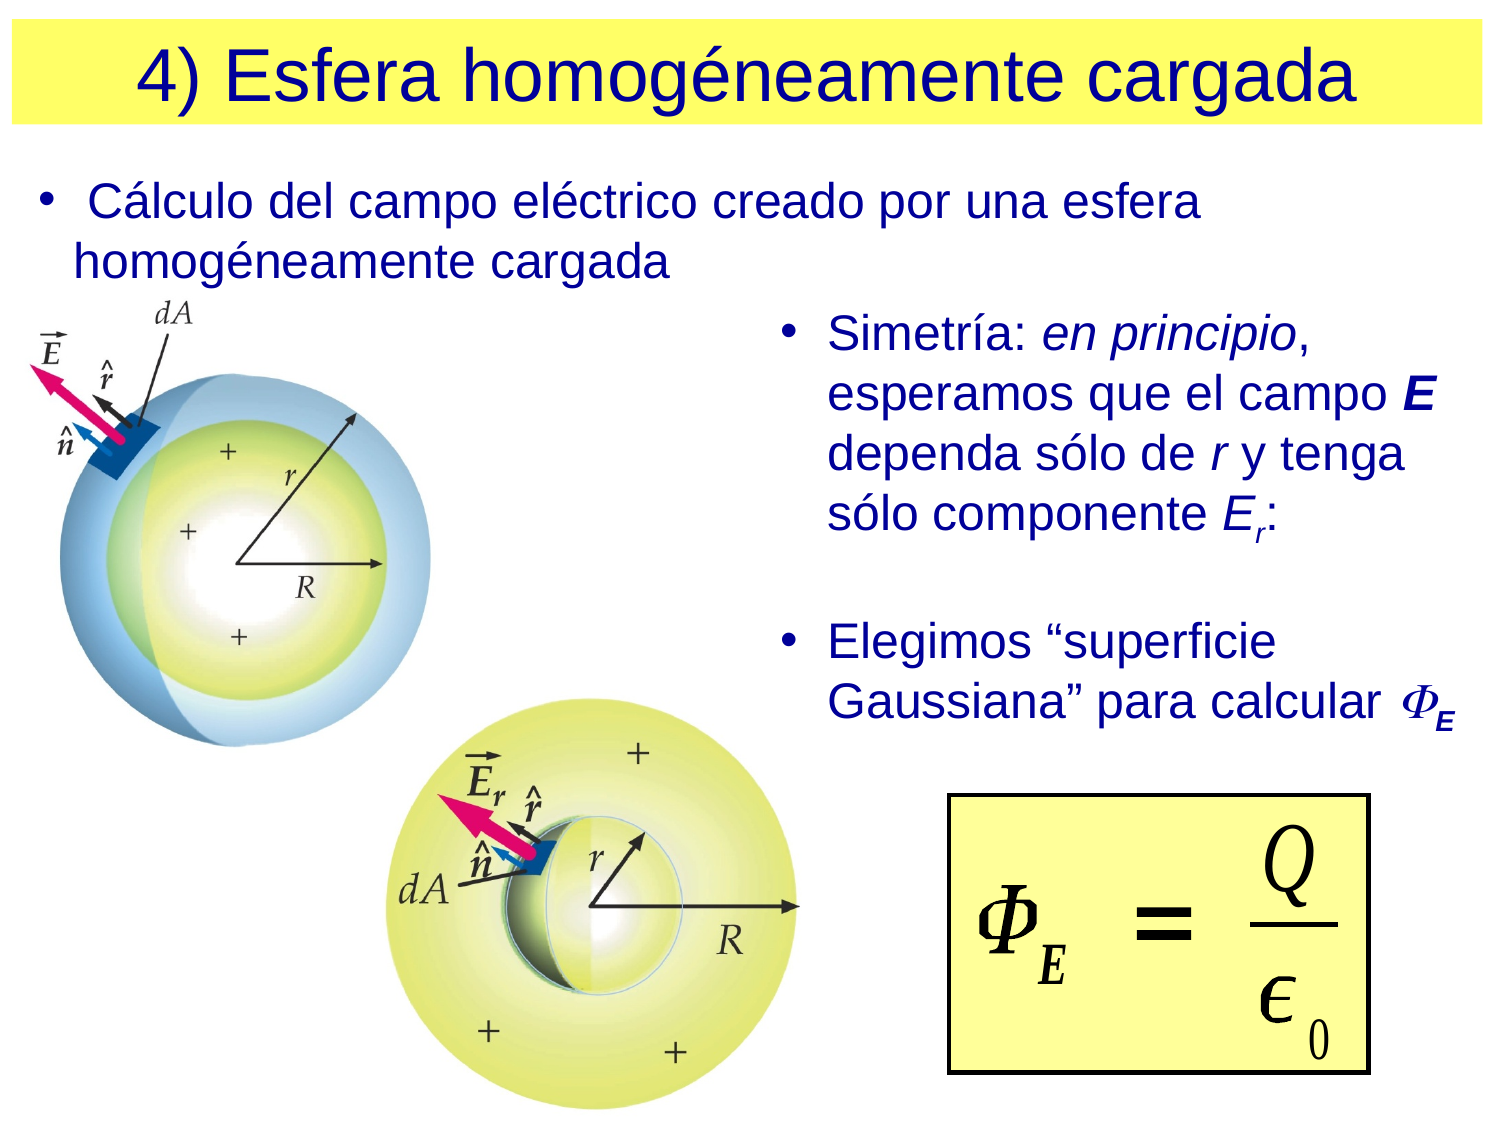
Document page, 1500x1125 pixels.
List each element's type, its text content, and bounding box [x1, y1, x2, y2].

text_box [950, 796, 1367, 1071]
text_box 4) Esfera homogéneamente cargada [11, 19, 1483, 125]
text_box Simetría: en principio, esperamos que el campo E dependa sólo de r y tenga sólo componente Er: Elegimos “superficie Gaussiana” para calcular E [690, 293, 1483, 745]
text_box Cálculo del campo eléctrico creado por una esfera homogéneamente cargada [23, 160, 1495, 296]
picture [17, 290, 810, 1118]
